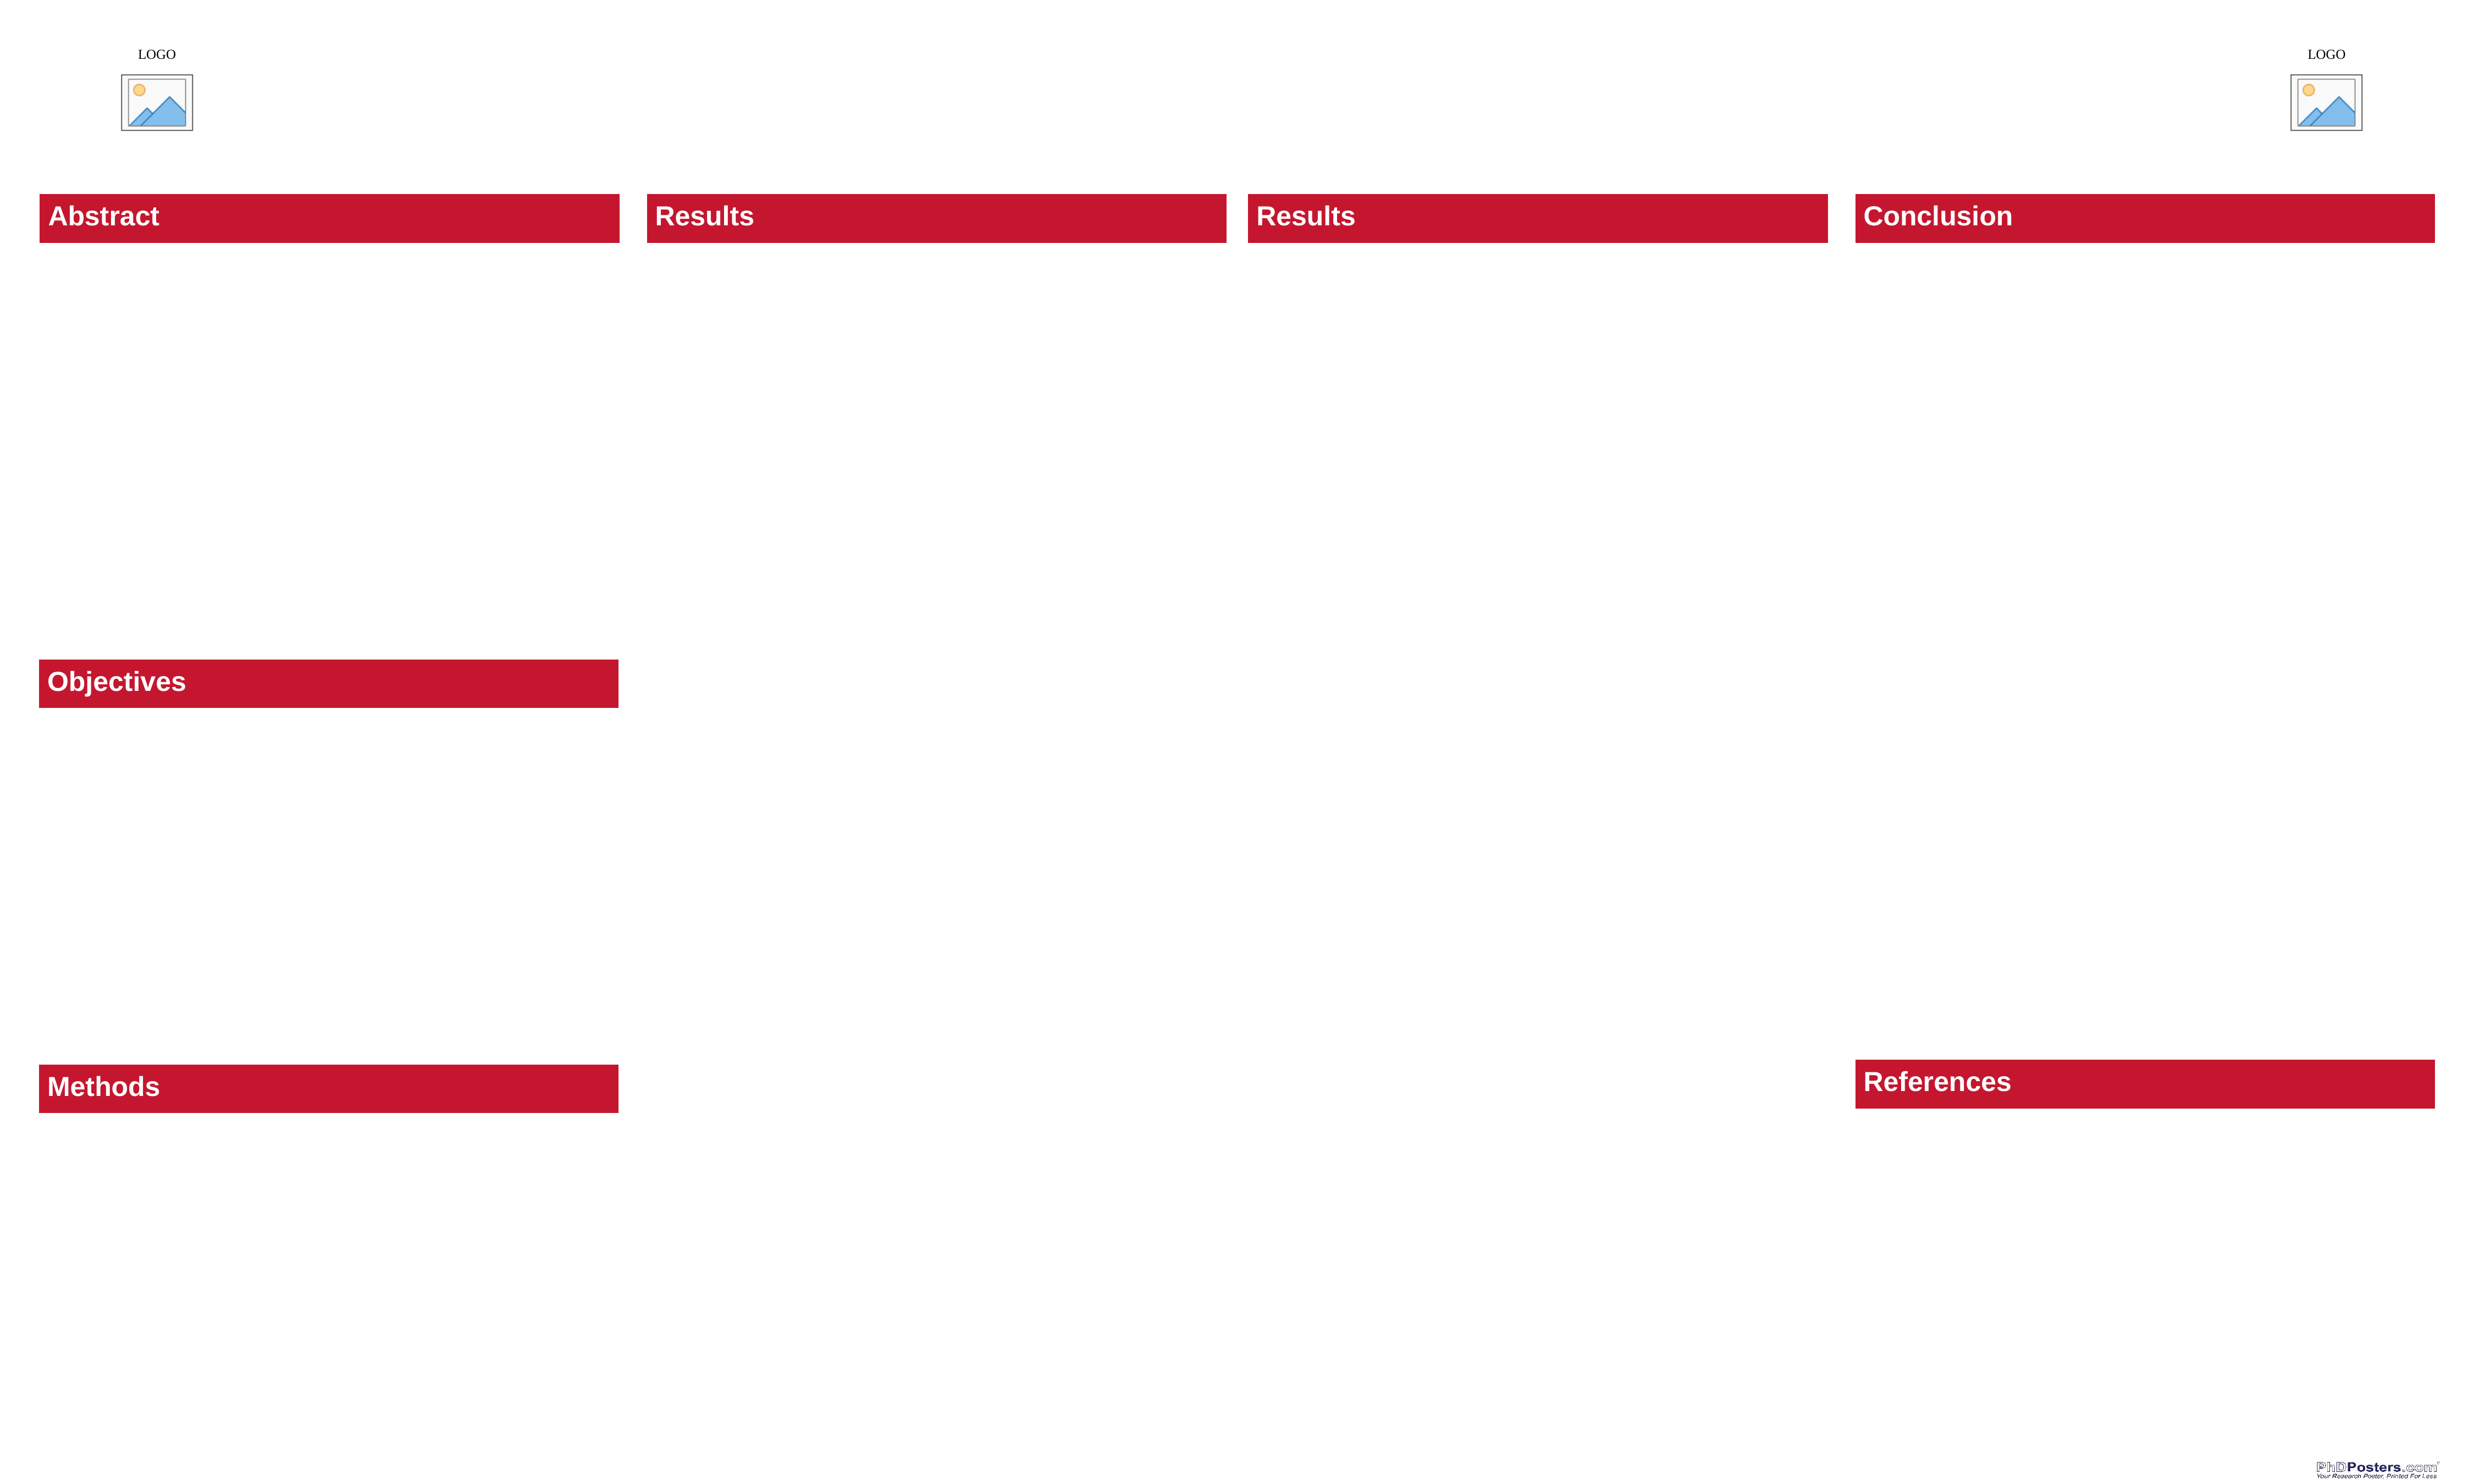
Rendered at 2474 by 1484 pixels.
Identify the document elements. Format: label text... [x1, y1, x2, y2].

list Results [647, 194, 1227, 243]
list Abstract [40, 194, 620, 243]
picture [2316, 1460, 2440, 1480]
list Methods [39, 1065, 618, 1113]
picture [2238, 41, 2416, 165]
list Conclusion [1856, 194, 2435, 243]
list Objectives [39, 660, 618, 708]
list References [1856, 1060, 2435, 1109]
picture [68, 41, 246, 165]
list Results [1248, 194, 1828, 243]
